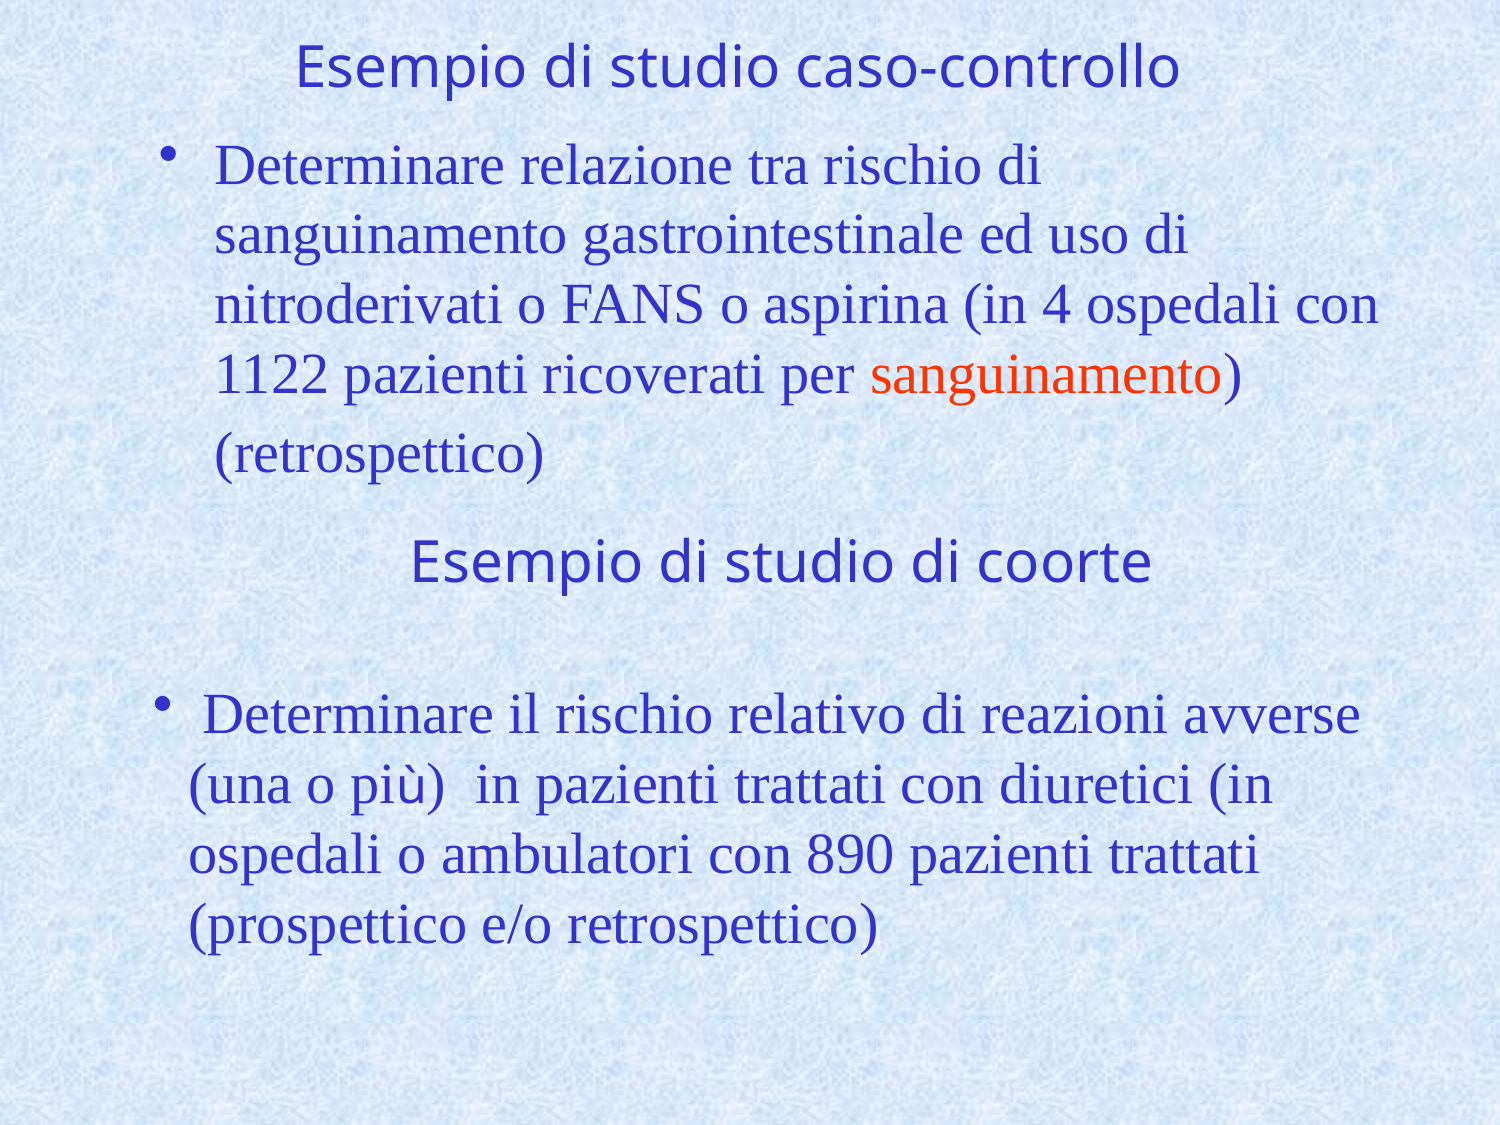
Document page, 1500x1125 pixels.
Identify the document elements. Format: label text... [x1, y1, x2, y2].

title Esempio di studio caso-controllo [109, 0, 1367, 129]
list Determinare relazione tra rischio di sanguinamento gastrointestinale ed uso di nitroderivati o FANS o aspirina (in 4 ospedali con 1122 pazienti ricoverati per sanguinamento) (retrospettico) [143, 117, 1419, 516]
picture [0, 0, 1500, 1125]
text_box Esempio di studio di coorte Determinare il rischio relativo di reazioni avverse (una o più) in pazienti trattati con diuretici (in ospedali o ambulatori con 890 pazienti trattati (prospettico e/o retrospettico) [138, 516, 1425, 1033]
